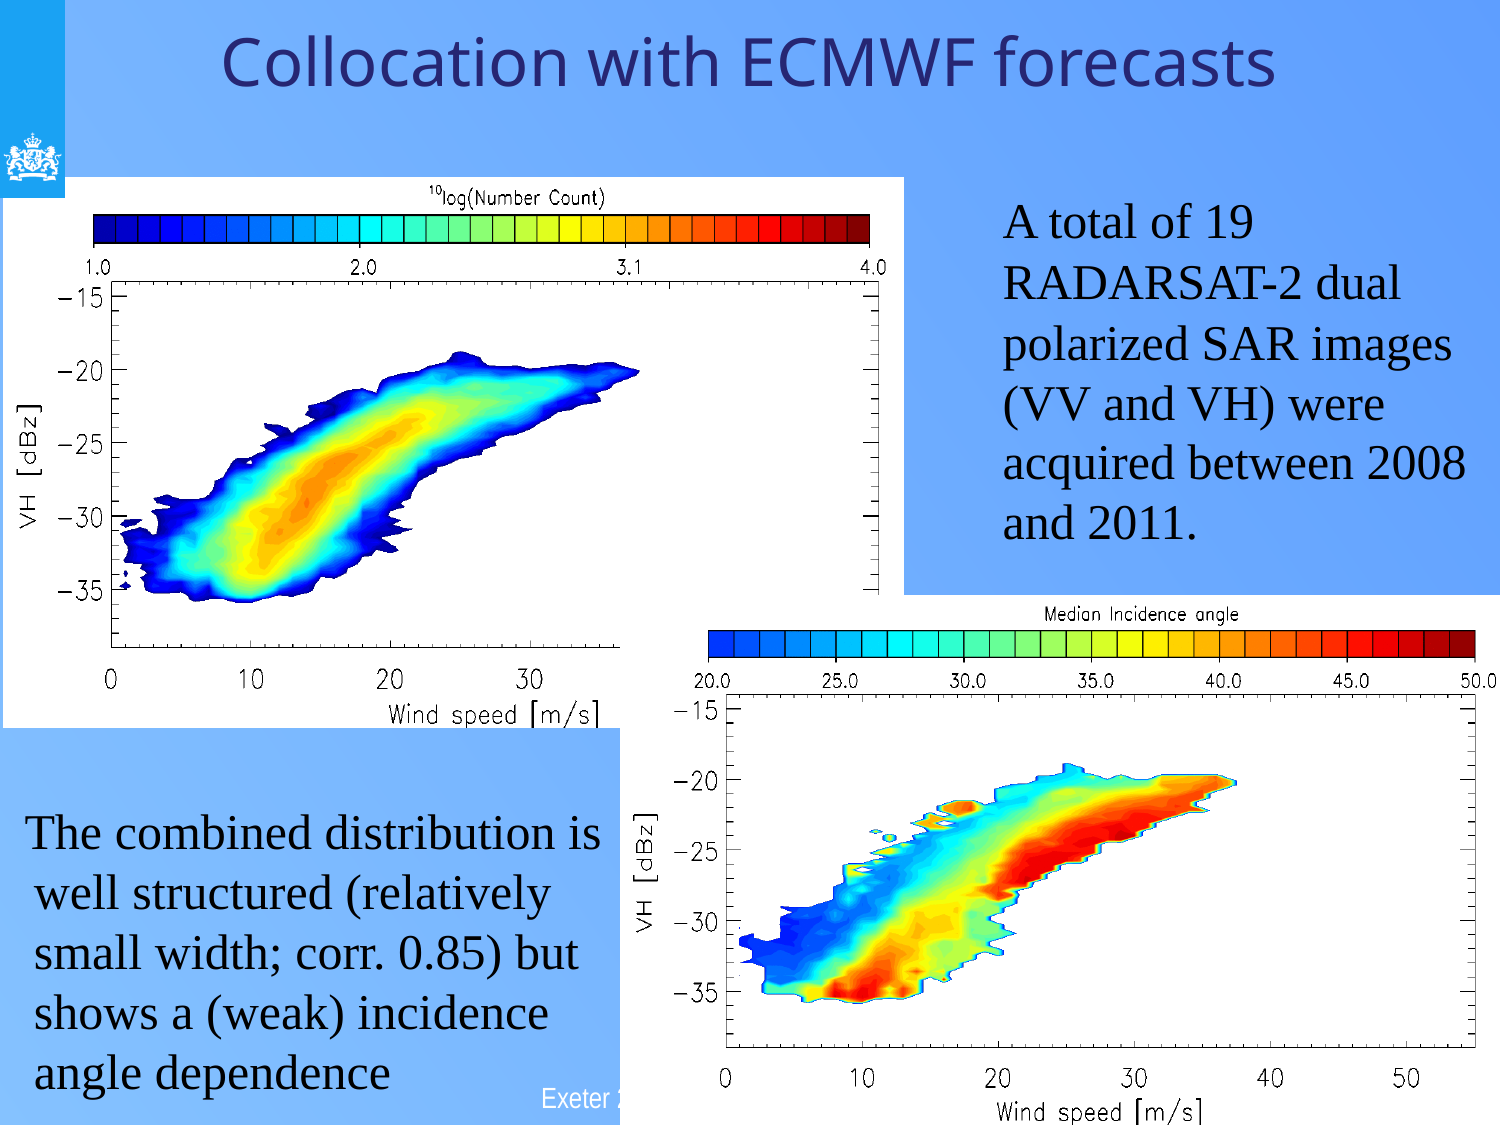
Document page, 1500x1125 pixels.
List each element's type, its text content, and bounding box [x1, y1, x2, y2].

title Collocation with ECMWF forecasts [74, 0, 1426, 124]
text_box The combined distribution is well structured (relatively small width; corr. 0.85) but shows a (weak) incidence angle dependence [0, 792, 614, 1125]
text_box A total of 19 RADARSAT-2 dual polarized SAR images (VV and VH) were acquired between 2008 and 2011. [903, 172, 1500, 594]
footer Exeter 2016 [229, 1071, 614, 1118]
picture [0, 0, 1500, 1125]
